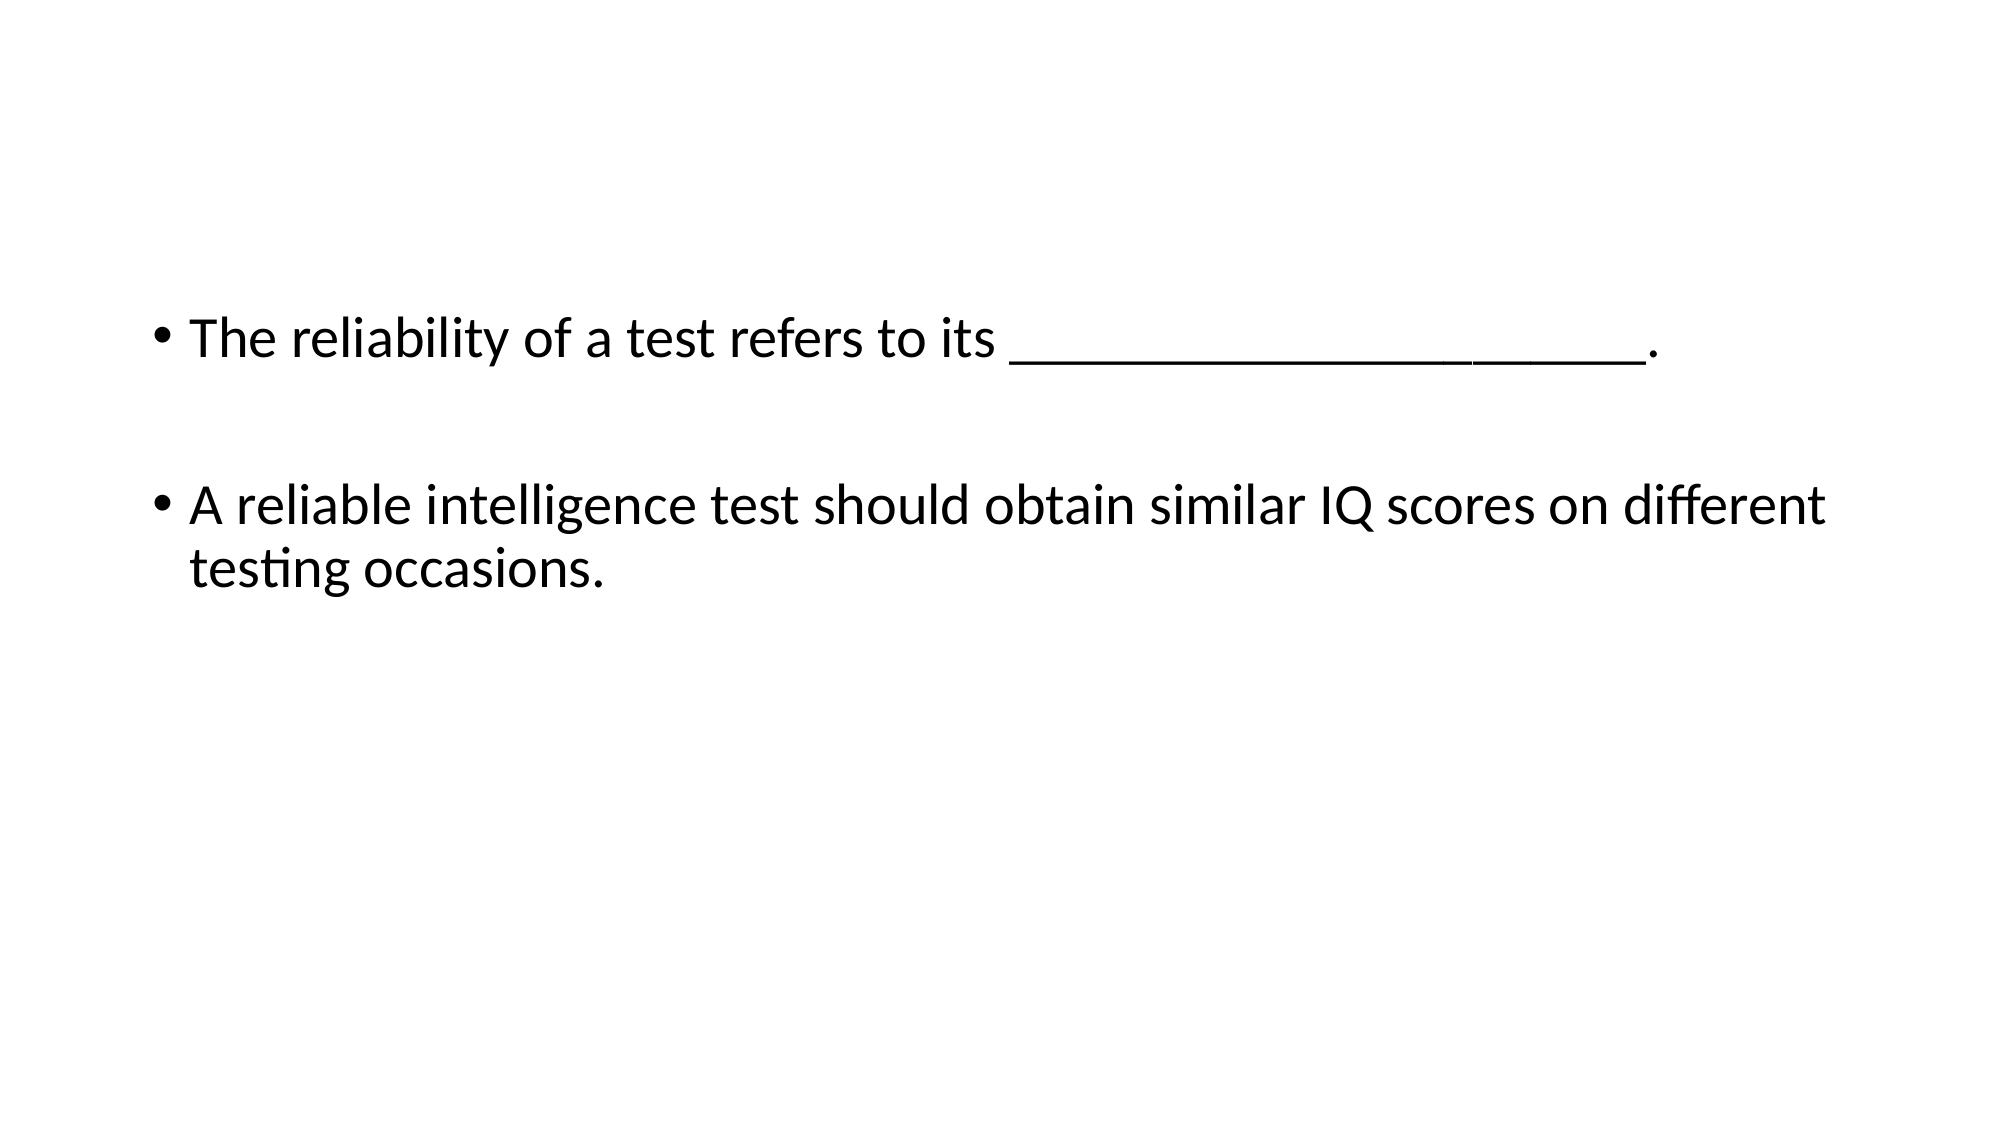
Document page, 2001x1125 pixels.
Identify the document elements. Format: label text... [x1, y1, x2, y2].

list The reliability of a test refers to its ______________________. A reliable intelligence test should obtain similar IQ scores on different testing occasions. [137, 299, 1863, 1014]
